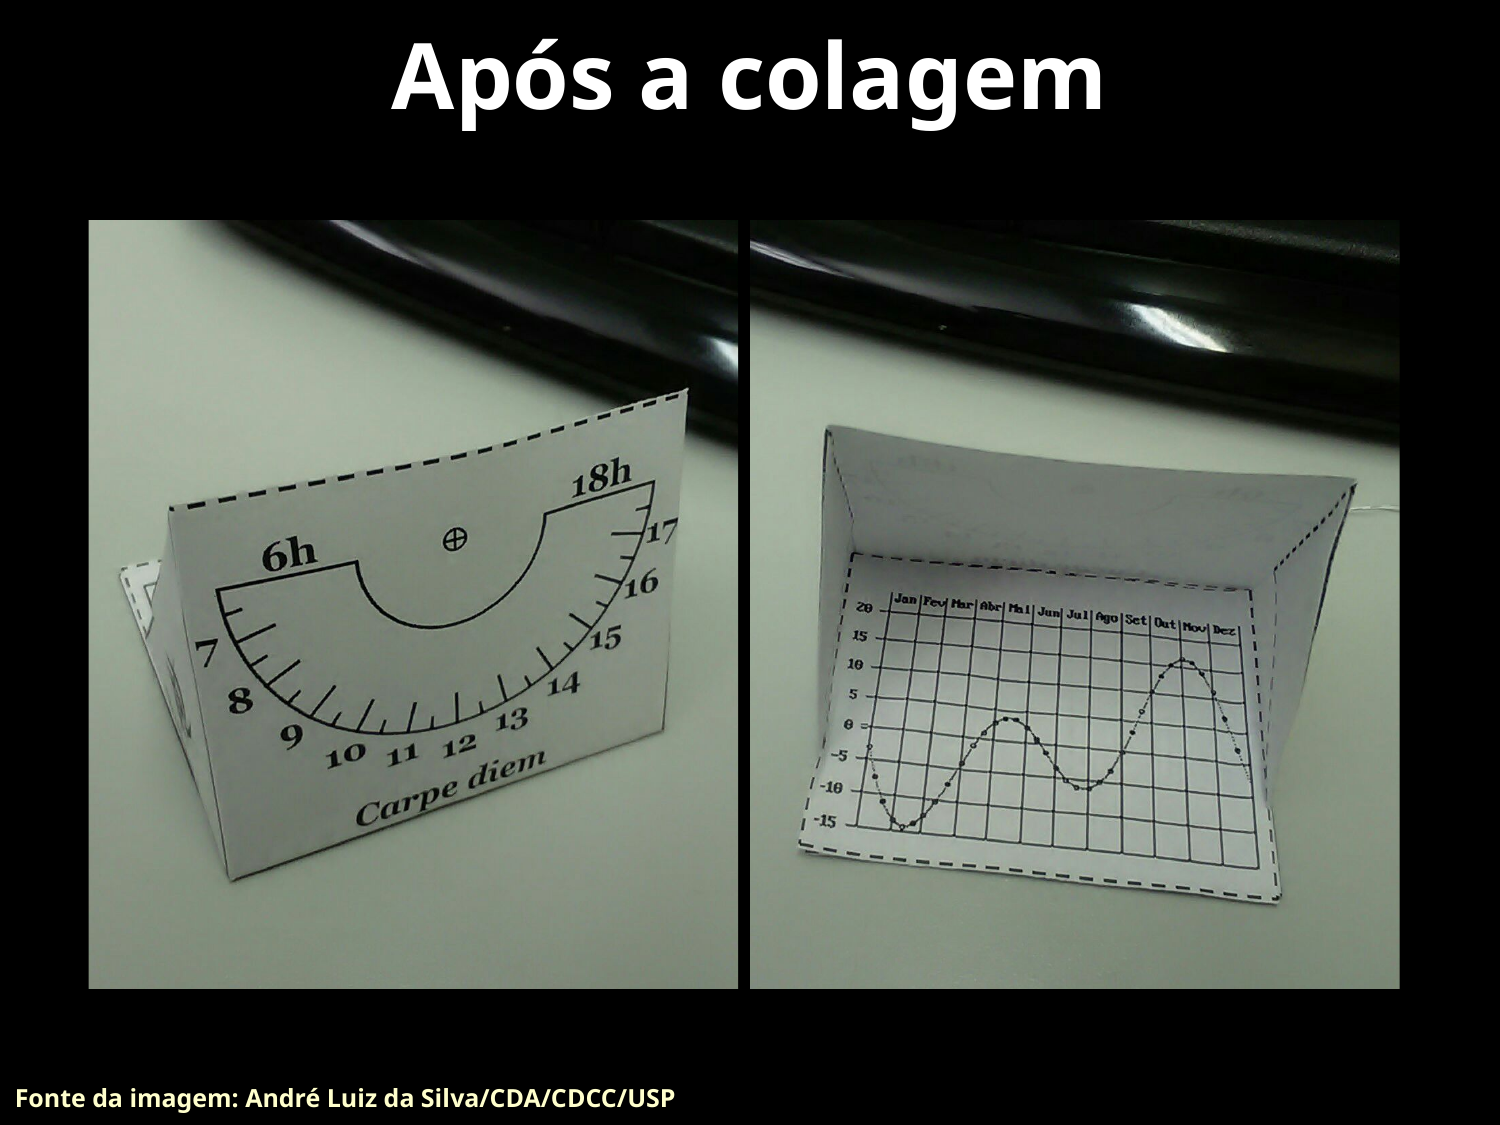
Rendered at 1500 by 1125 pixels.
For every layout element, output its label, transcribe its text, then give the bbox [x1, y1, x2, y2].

text_box Fonte da imagem: André Luiz da Silva/CDA/CDCC/USP [0, 1075, 1500, 1121]
picture [88, 220, 739, 989]
title Após a colagem [112, 5, 1388, 141]
picture [749, 220, 1400, 989]
